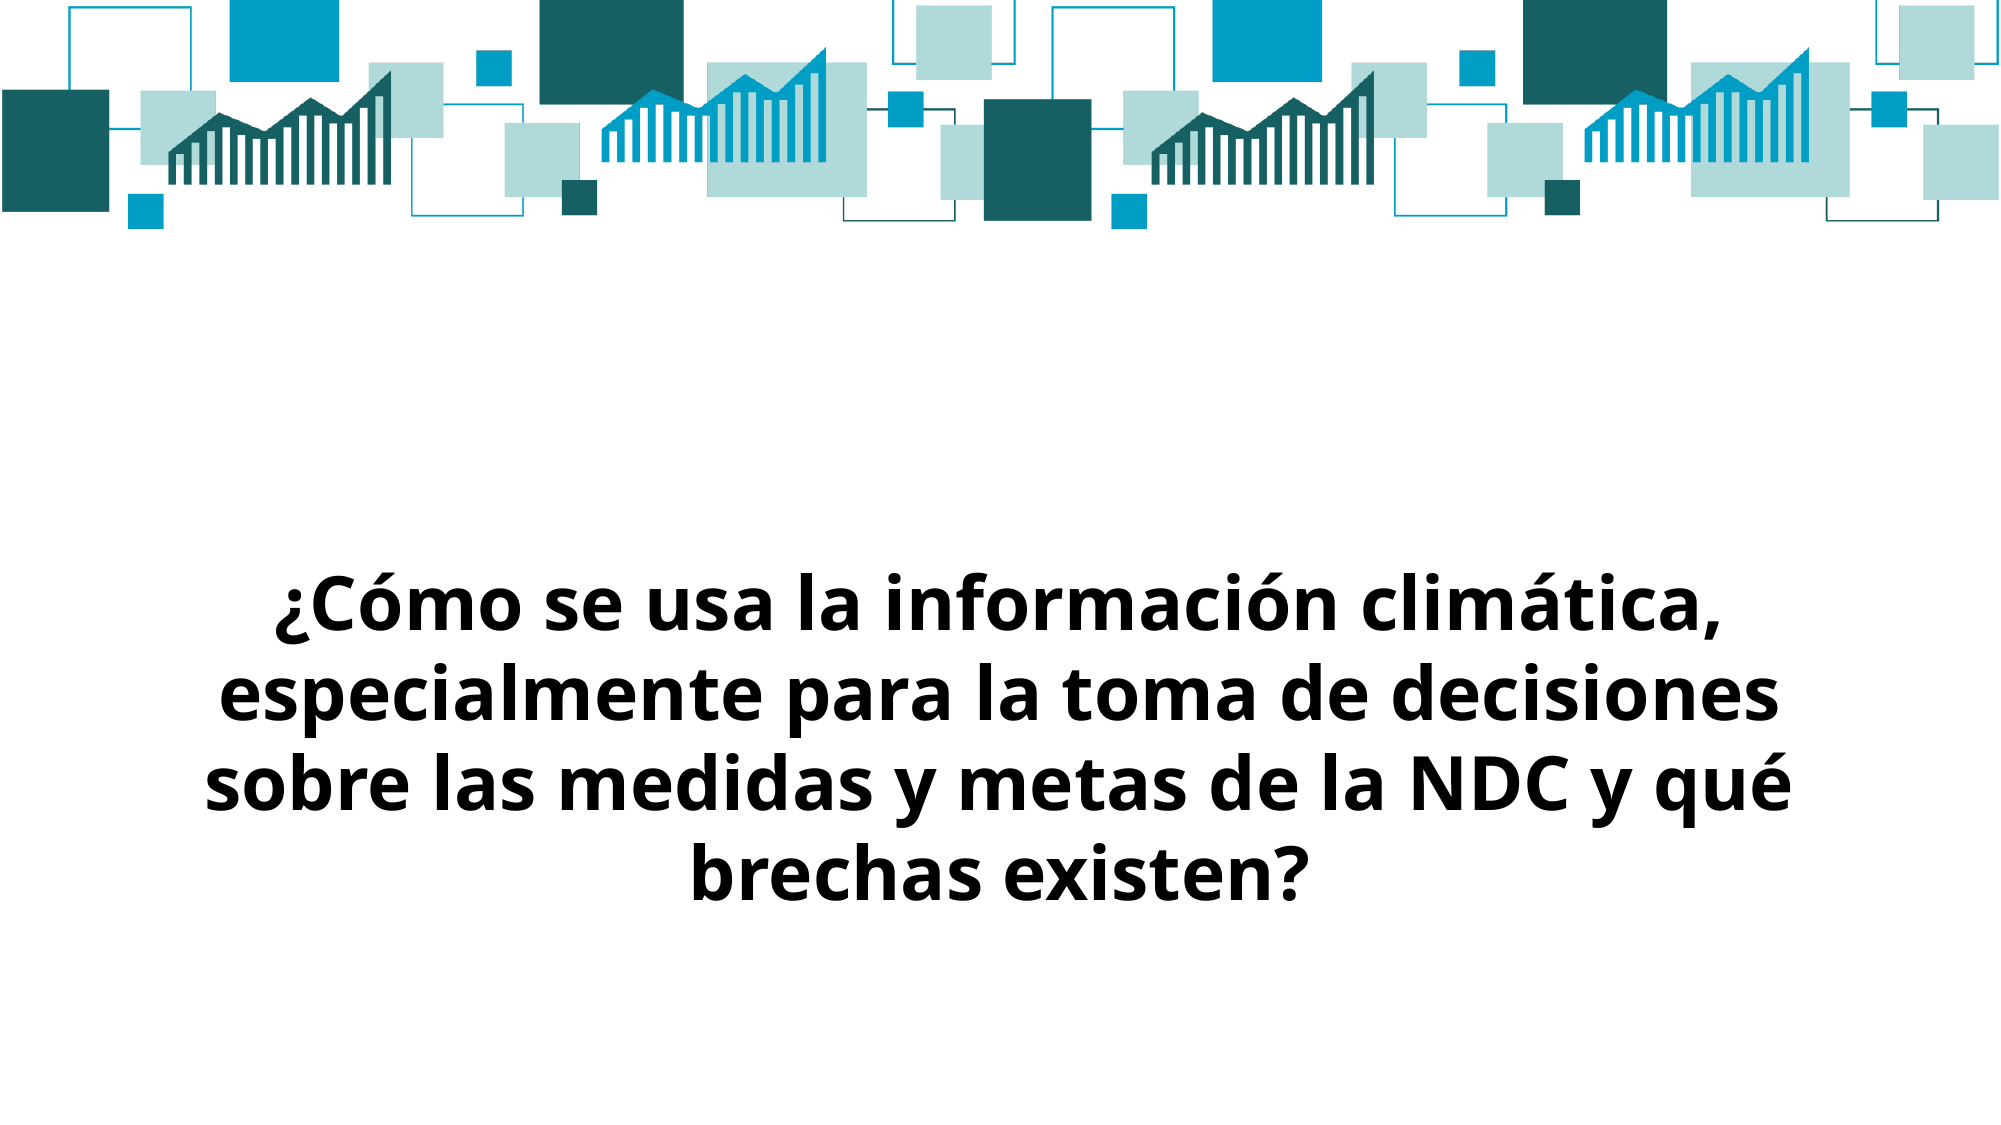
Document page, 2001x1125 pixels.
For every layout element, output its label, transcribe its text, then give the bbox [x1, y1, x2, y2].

picture [0, 0, 2000, 229]
text_box ¿Cómo se usa la información climática, especialmente para la toma de decisiones sobre las medidas y metas de la NDC y qué brechas existen? [120, 547, 1880, 923]
